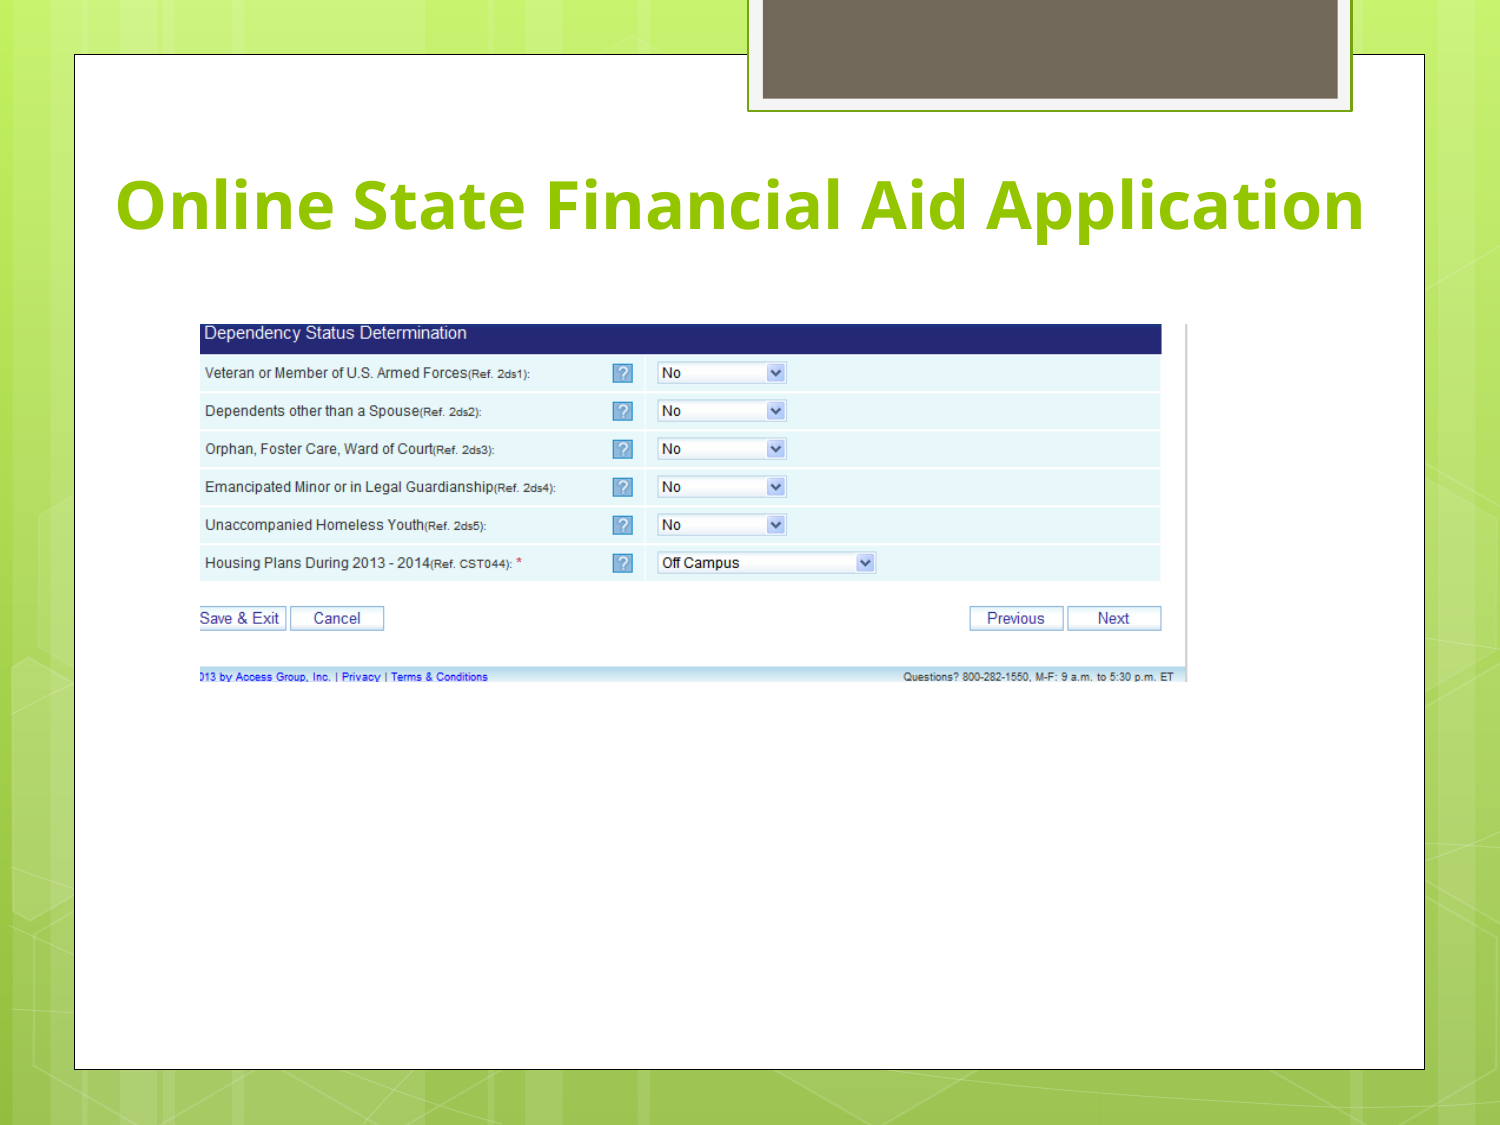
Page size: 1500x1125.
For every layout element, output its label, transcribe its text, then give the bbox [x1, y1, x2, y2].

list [199, 324, 1188, 682]
title Online State Financial Aid Application [99, 99, 1438, 250]
